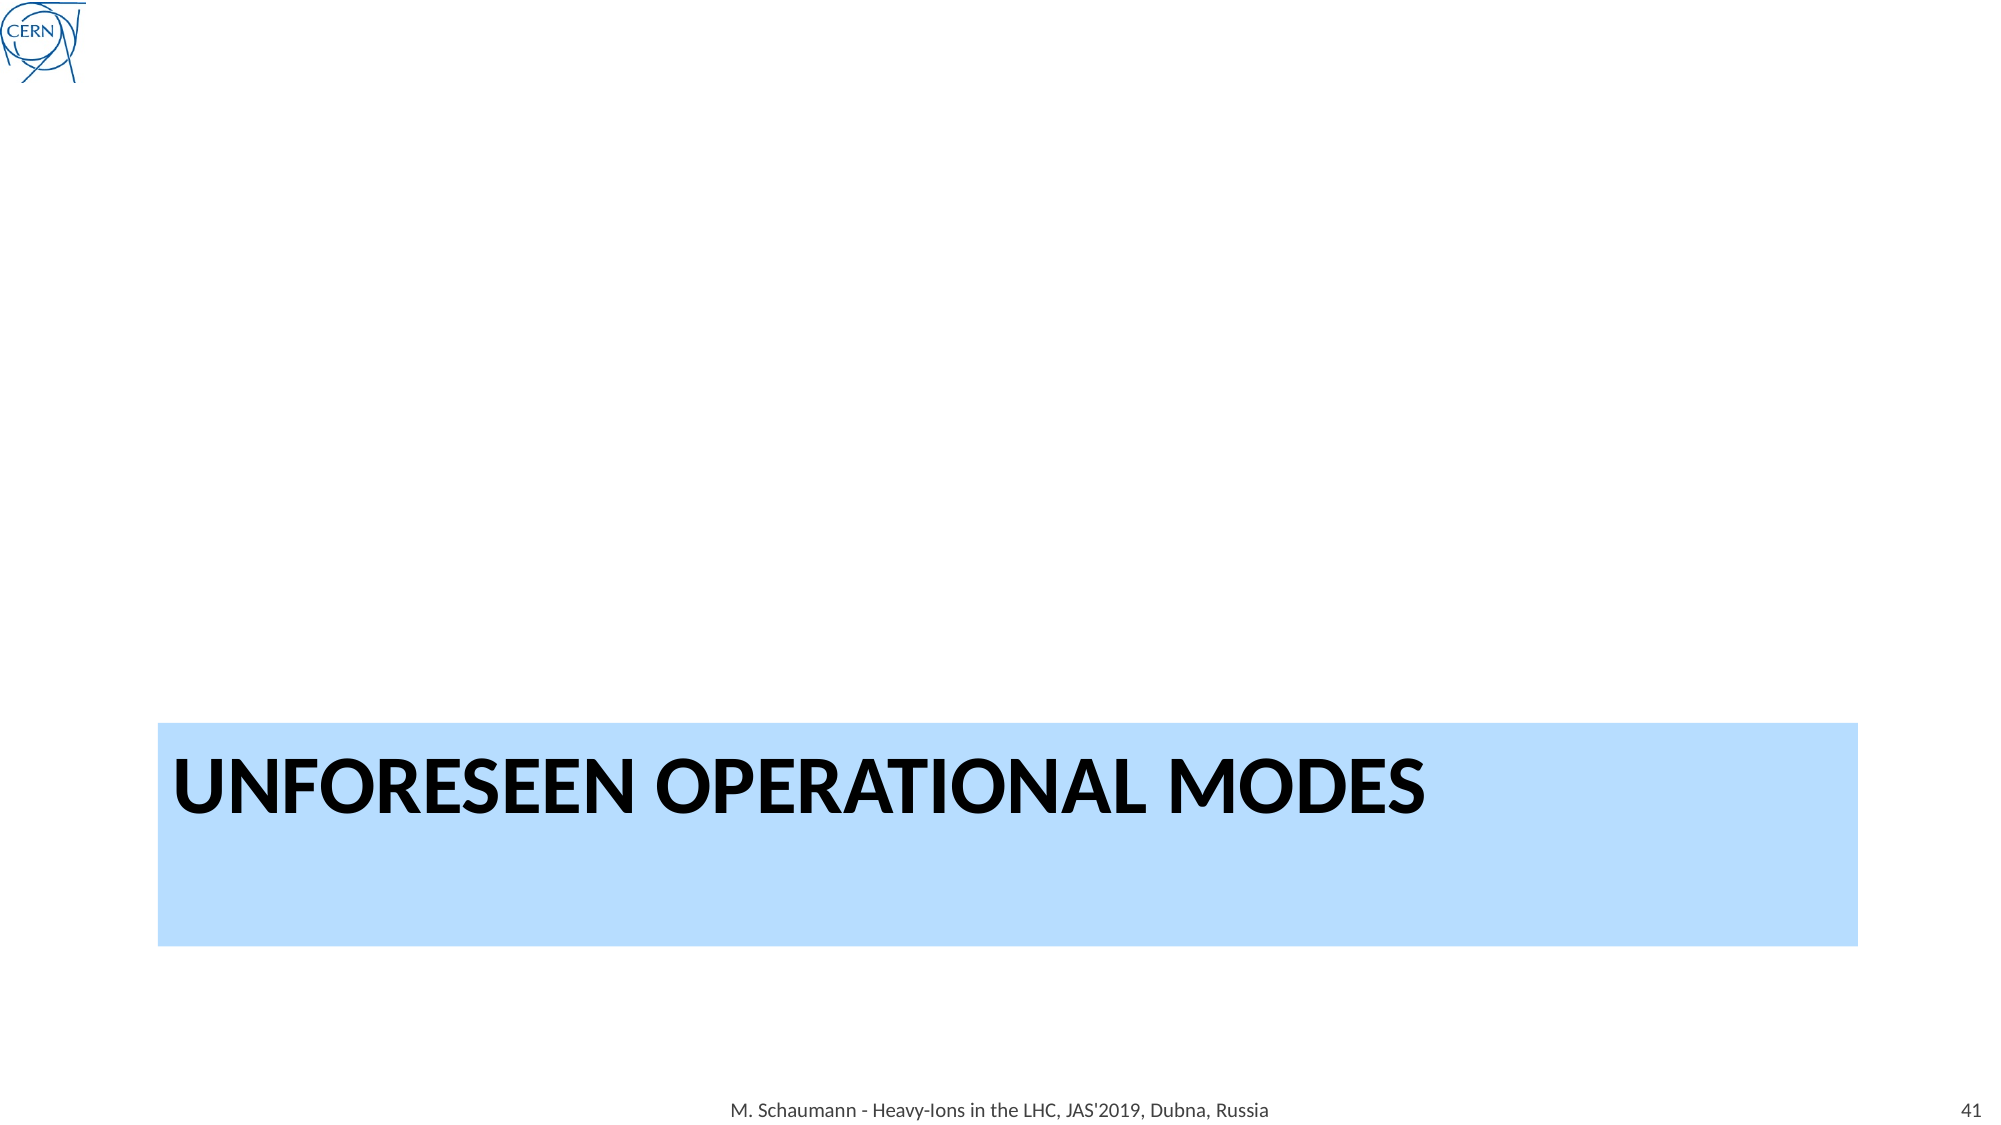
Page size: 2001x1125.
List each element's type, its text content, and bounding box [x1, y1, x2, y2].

footer M. Schaumann - Heavy-Ions in the LHC, JAS'2019, Dubna, Russia [425, 1089, 1575, 1122]
picture [0, 2, 86, 83]
slide_number 41 [1832, 1089, 1997, 1121]
title Unforeseen Operational Modes [157, 722, 1858, 947]
